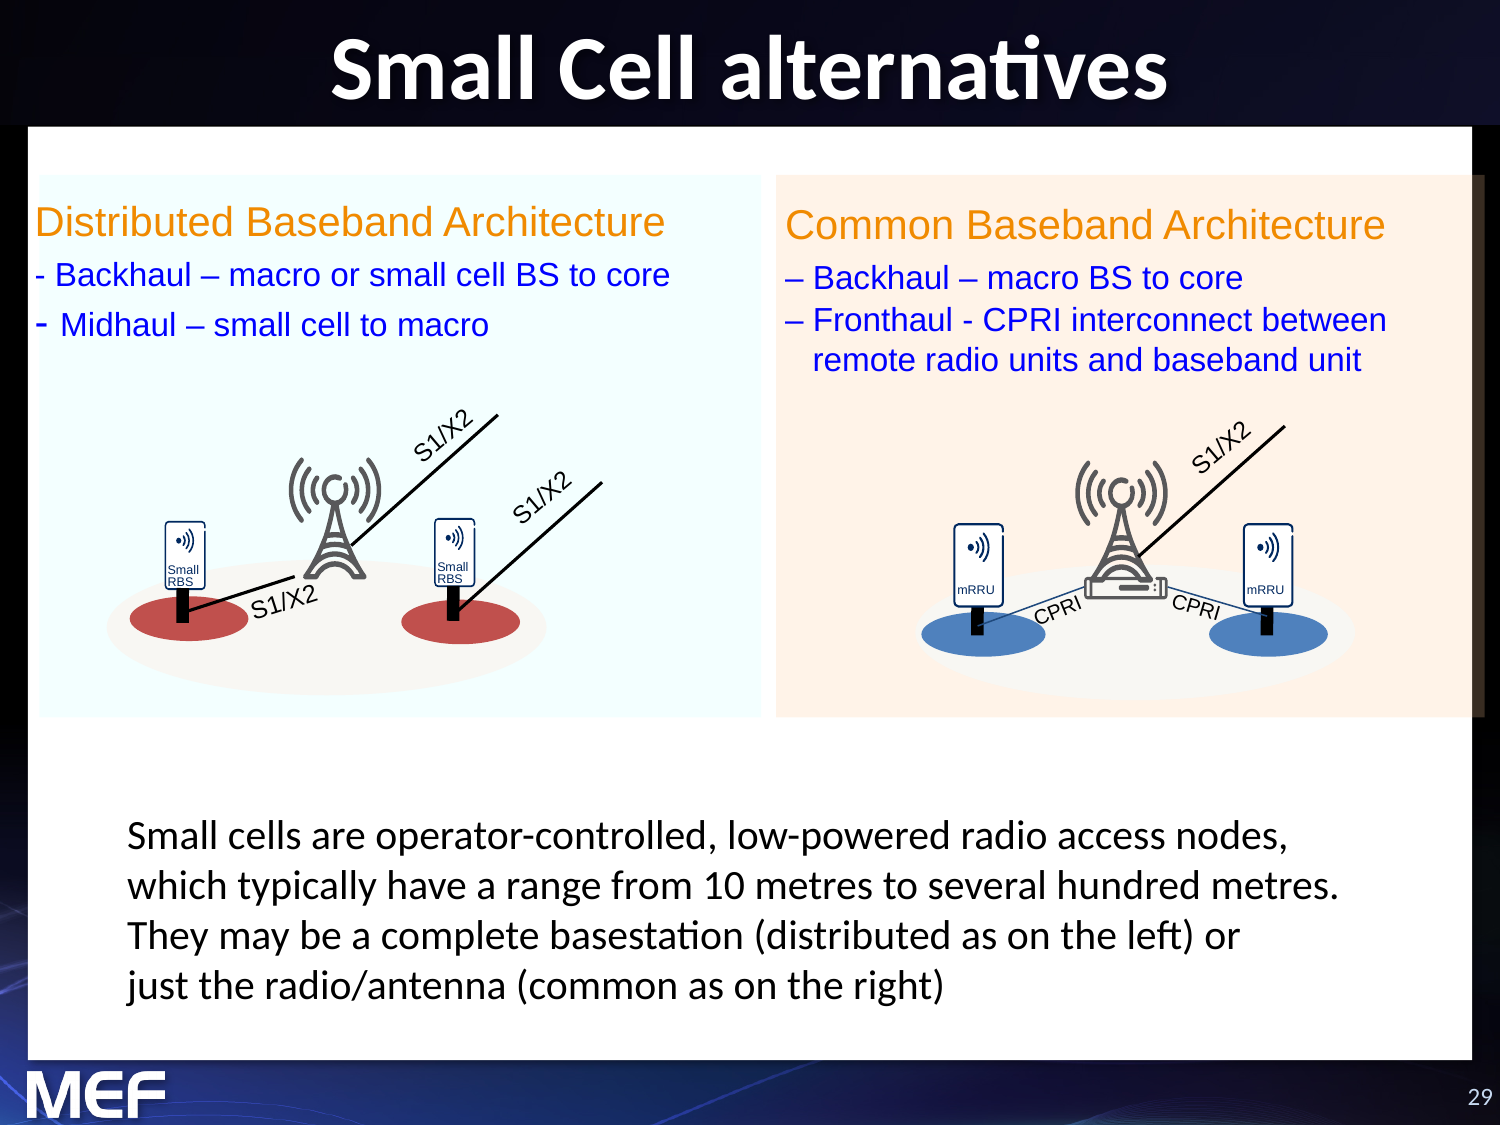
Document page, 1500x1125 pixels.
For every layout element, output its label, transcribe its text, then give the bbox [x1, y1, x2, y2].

text_box [129, 597, 243, 642]
text_box S1/X2 [232, 569, 335, 636]
text_box [921, 613, 1046, 657]
text_box [358, 466, 371, 514]
text_box S1/X2 [392, 387, 492, 482]
text_box Common Baseband Architecture – Backhaul – macro BS to core – Fronthaul - CPRI interconnect between remote radio units and baseband unit [773, 190, 1411, 386]
text_box [366, 457, 382, 523]
text_box [1144, 469, 1157, 518]
title Small Cell alternatives [0, 0, 1500, 126]
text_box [953, 522, 1005, 608]
text_box CPRI [1155, 577, 1237, 636]
text_box [776, 174, 1485, 718]
text_box [1152, 460, 1168, 526]
text_box [1075, 460, 1091, 526]
text_box [1209, 614, 1328, 657]
text_box [288, 457, 304, 523]
text_box [317, 559, 359, 574]
text_box S1/X2 [1170, 399, 1270, 494]
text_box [1242, 522, 1294, 608]
text_box [1084, 576, 1168, 600]
text_box CPRI [1015, 577, 1099, 643]
text_box [1089, 477, 1153, 583]
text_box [433, 517, 476, 588]
text_box [435, 514, 477, 518]
text_box [209, 559, 312, 604]
text_box Small cells are operator-controlled, low-powered radio access nodes, which typically have a range from 10 metres to several hundred metres. They may be a complete basestation (distributed as on the left) or just the radio/antenna (common as on the right) [112, 800, 1356, 1065]
text_box [1093, 564, 1237, 597]
text_box [299, 466, 312, 514]
text_box [39, 174, 762, 718]
text_box [1085, 469, 1099, 518]
picture [0, 126, 1500, 1125]
text_box S1/X2 [491, 449, 591, 544]
text_box [915, 587, 1356, 701]
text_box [164, 520, 206, 591]
text_box [303, 474, 367, 580]
text_box Distributed Baseband Architecture - Backhaul – macro or small cell BS to core - Midhaul – small cell to macro [22, 187, 754, 403]
text_box [106, 560, 547, 696]
text_box [1007, 565, 1097, 615]
text_box [401, 599, 521, 645]
